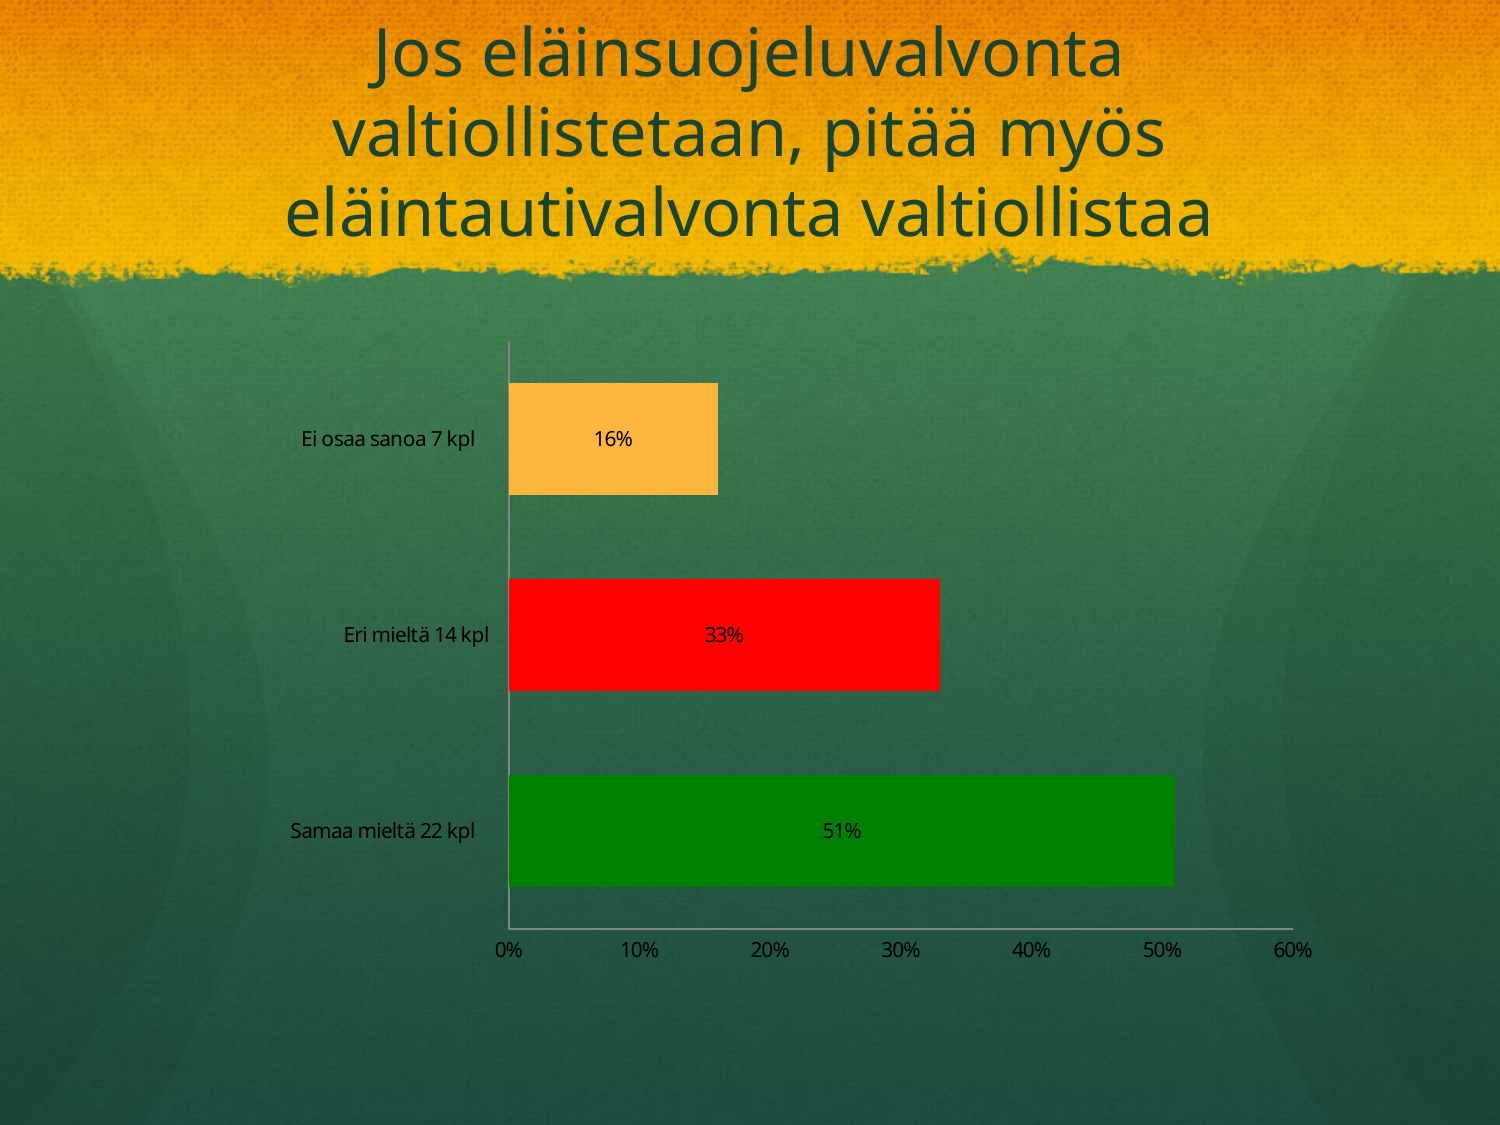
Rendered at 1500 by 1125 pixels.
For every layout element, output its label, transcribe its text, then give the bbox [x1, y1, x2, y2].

title Jos eläinsuojeluvalvonta valtiollistetaan, pitää myös eläintautivalvonta valtiollistaa [125, 13, 1375, 246]
chart [124, 338, 1375, 1027]
picture [0, 0, 1500, 1125]
